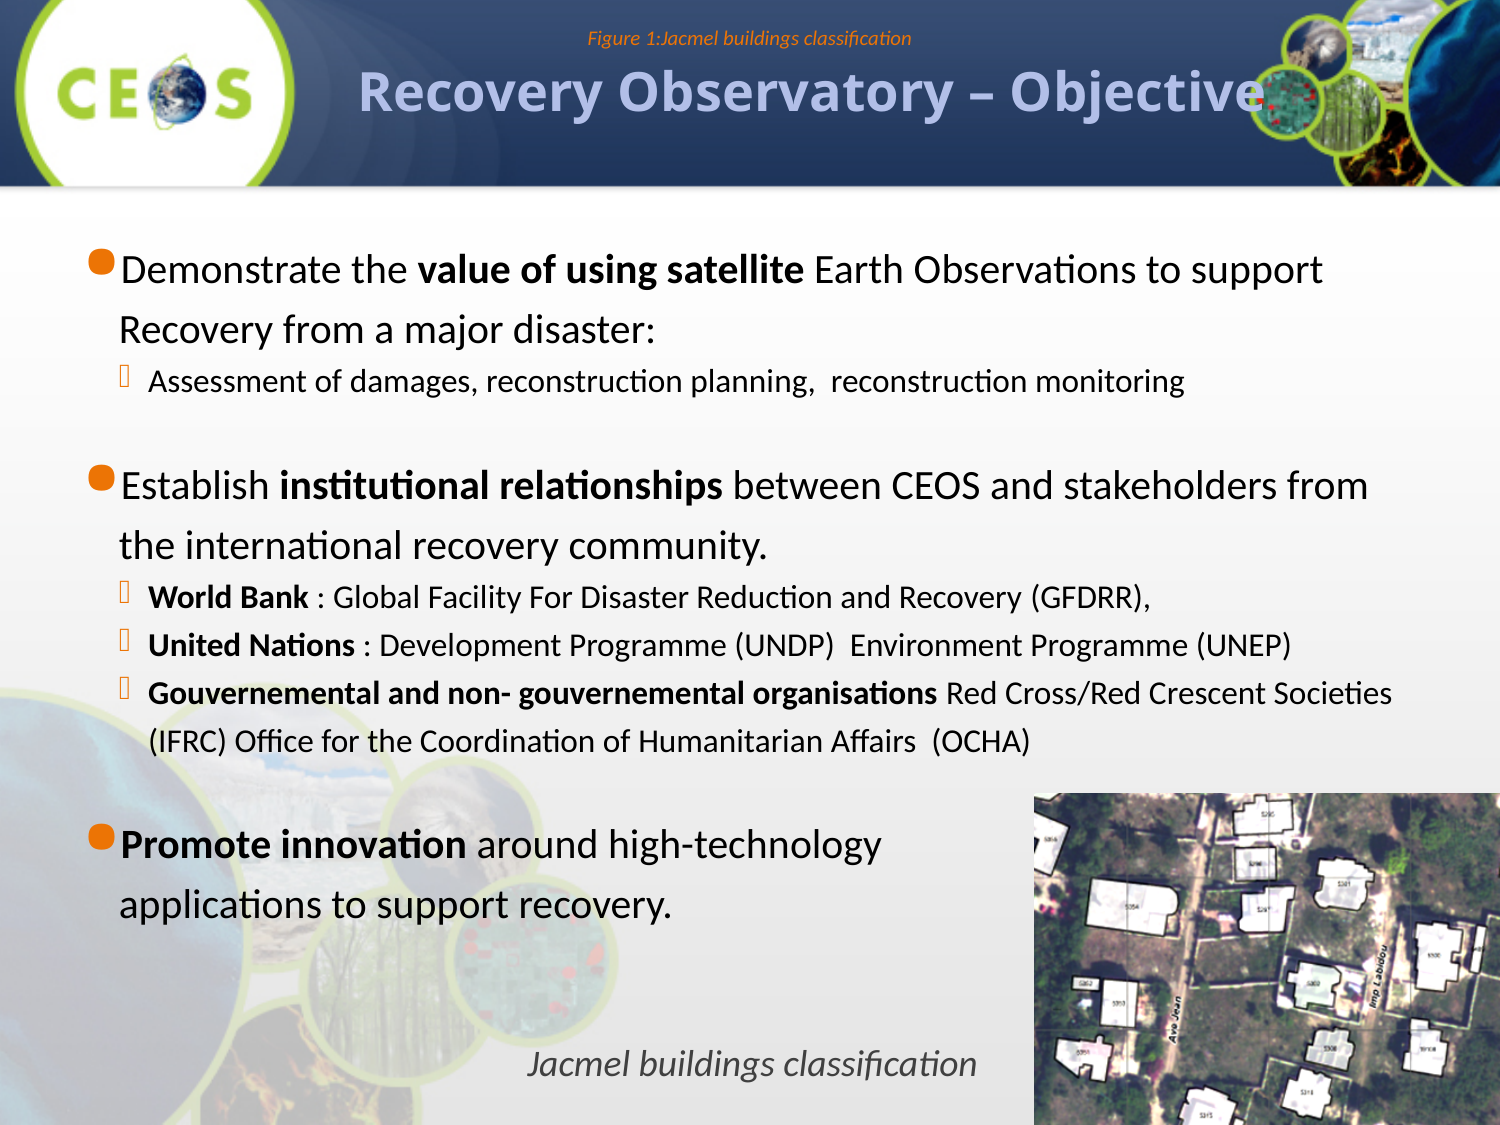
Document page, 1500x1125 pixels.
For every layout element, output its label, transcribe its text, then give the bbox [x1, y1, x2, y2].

text_box Demonstrate the value of using satellite Earth Observations to support Recovery from a major disaster: Assessment of damages, reconstruction planning, reconstruction monitoring Establish institutional relationships between CEOS and stakeholders from the international recovery community. World Bank : Global Facility For Disaster Reduction and Recovery (GFDRR), United Nations : Development Programme (UNDP) Environment Programme (UNEP) Gouvernemental and non- gouvernemental organisations Red Cross/Red Crescent Societies (IFRC) Office for the Coordination of Humanitarian Affairs (OCHA) Promote innovation around high-technology applications to support recovery. [88, 231, 1412, 1024]
text_box Recovery Observatory – Objective [357, 27, 1271, 123]
text_box Jacmel buildings classification [512, 1031, 994, 1091]
picture [0, 0, 1500, 1125]
text_box Figure 1:Jacmel buildings classification [572, 17, 928, 58]
